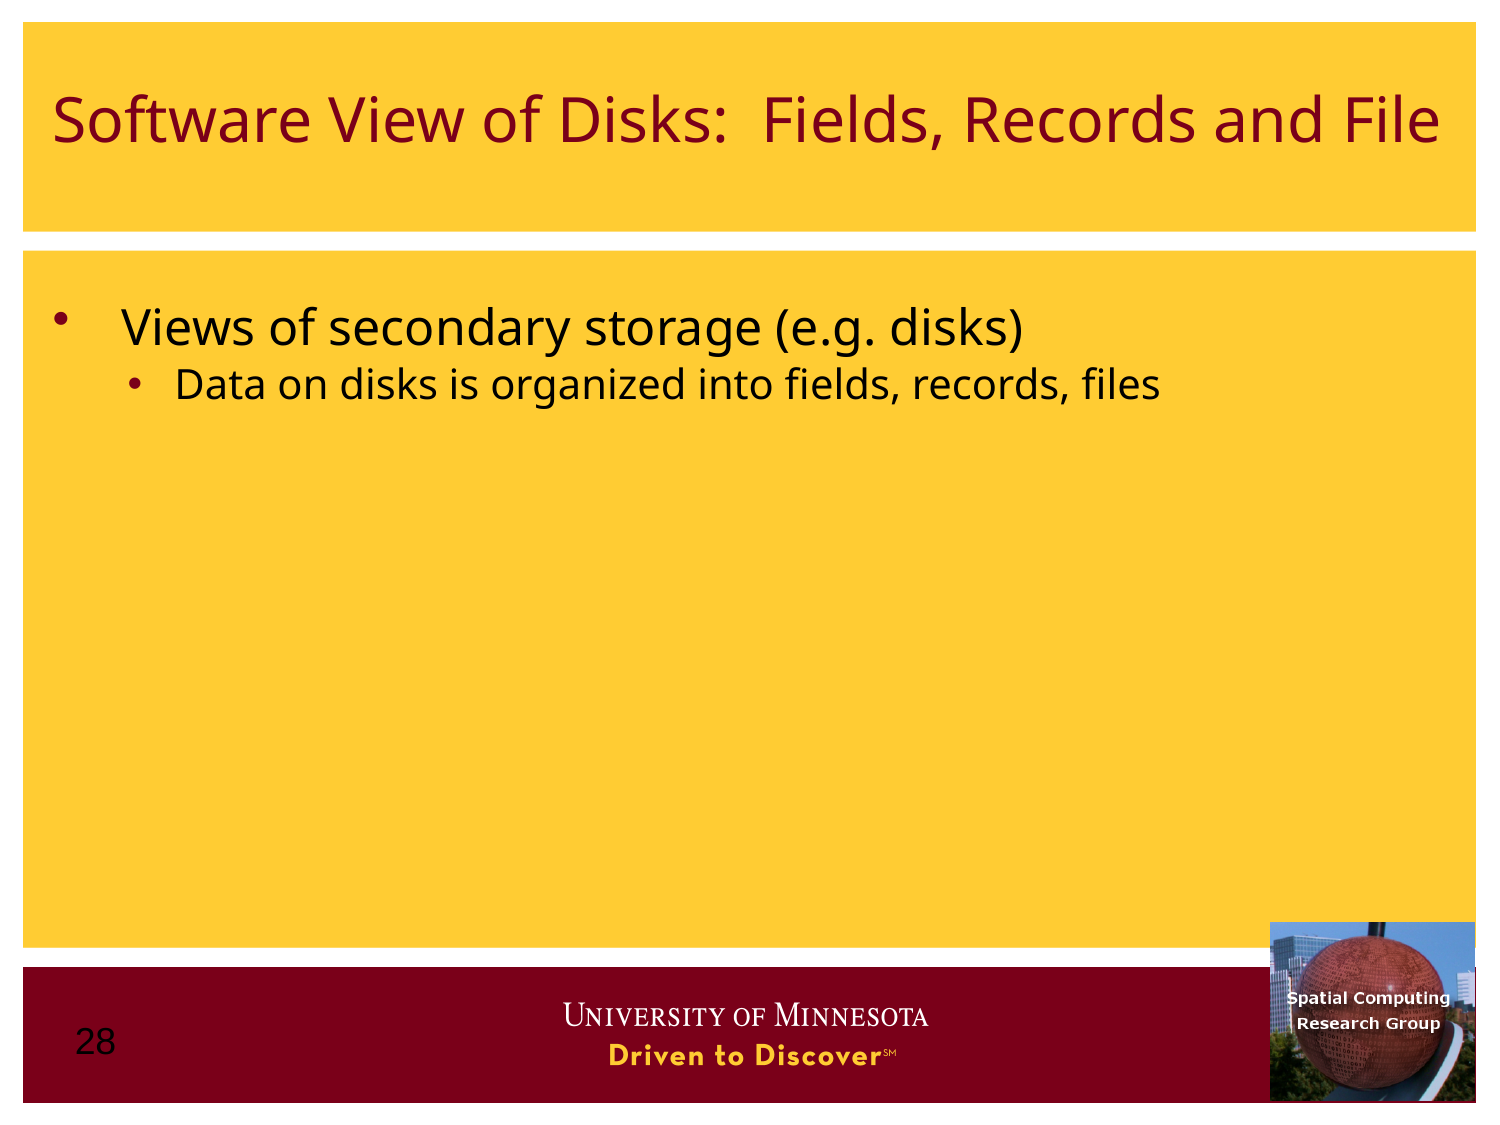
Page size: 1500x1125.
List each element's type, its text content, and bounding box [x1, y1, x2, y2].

text_box 28 [60, 1009, 153, 1069]
list Views of secondary storage (e.g. disks) Data on disks is organized into fields, records, files [37, 287, 1451, 926]
title Software View of Disks: Fields, Records and File [37, 36, 1484, 200]
picture [23, 22, 1476, 1103]
